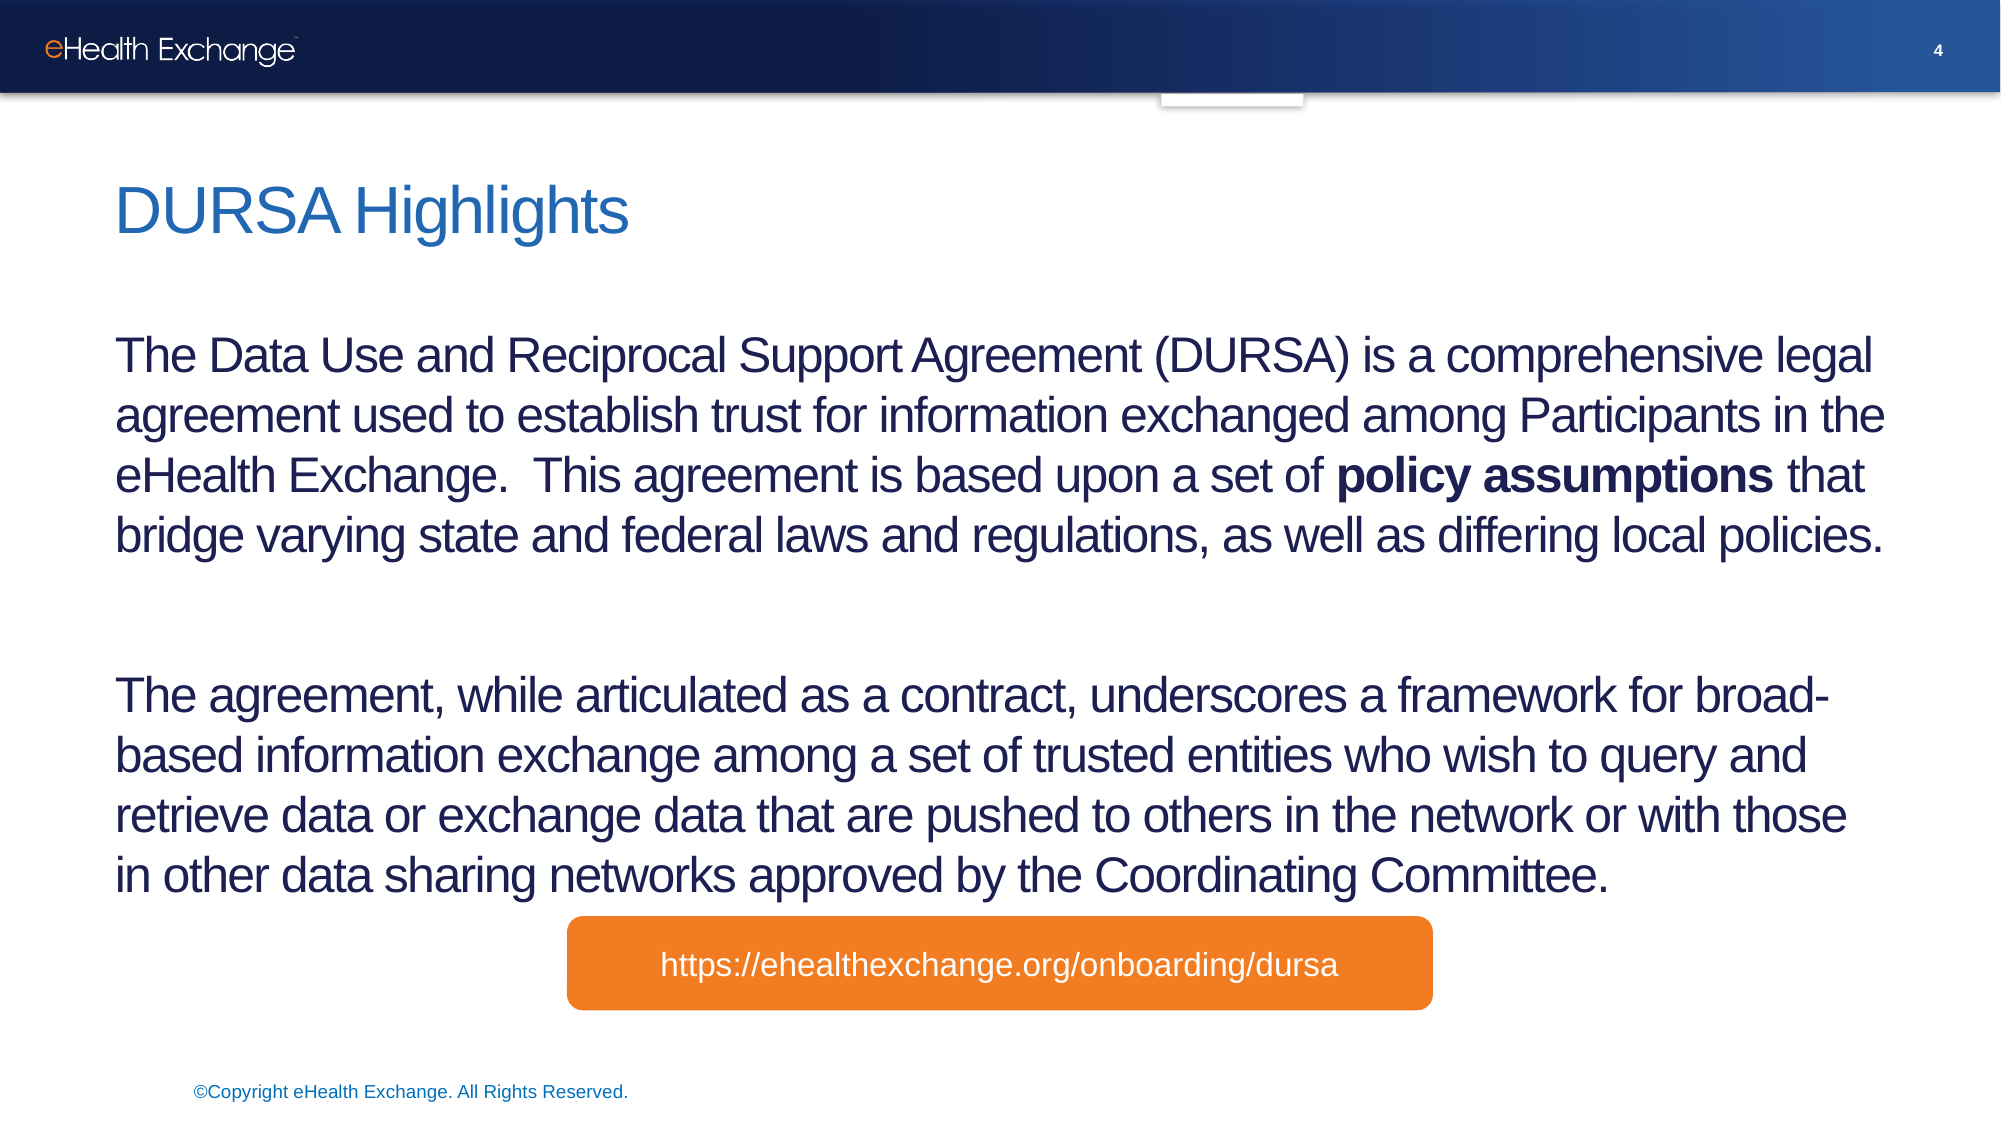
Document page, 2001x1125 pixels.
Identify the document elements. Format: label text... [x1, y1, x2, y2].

picture [15, 21, 316, 82]
title DURSA Highlights [99, 159, 1900, 305]
slide_number 4 [1891, 32, 1958, 93]
list The Data Use and Reciprocal Support Agreement (DURSA) is a comprehensive legal agreement used to establish trust for information exchanged among Participants in the eHealth Exchange. This agreement is based upon a set of policy assumptions that bridge varying state and federal laws and regulations, as well as differing local policies. The agreement, while articulated as a contract, underscores a framework for broad-based information exchange among a set of trusted entities who wish to query and retrieve data or exchange data that are pushed to others in the network or with those in other data sharing networks approved by the Coordinating Committee. [99, 315, 1900, 815]
footer ©Copyright eHealth Exchange. All Rights Reserved. [178, 1057, 978, 1125]
text_box https://ehealthexchange.org/onboarding/dursa [564, 913, 1436, 1013]
